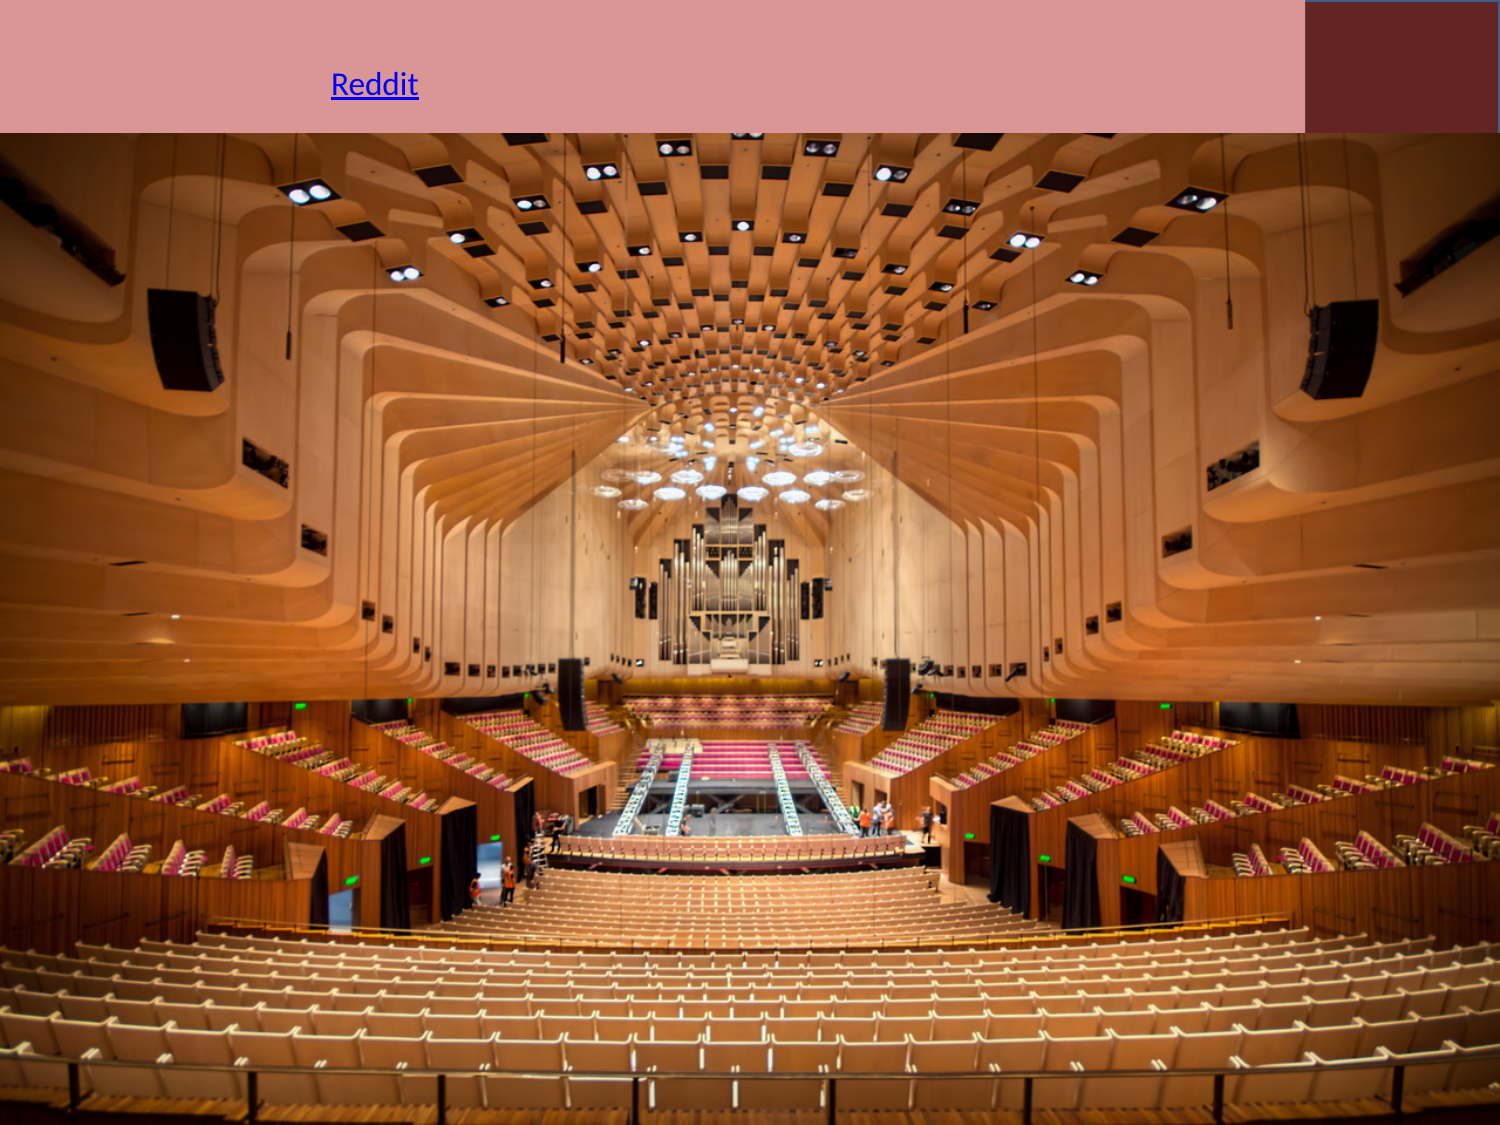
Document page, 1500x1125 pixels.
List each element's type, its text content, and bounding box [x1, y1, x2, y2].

text_box [1307, 0, 1500, 133]
text_box Reddit [135, 54, 614, 110]
text_box [0, 0, 1307, 132]
picture [0, 133, 1500, 1125]
